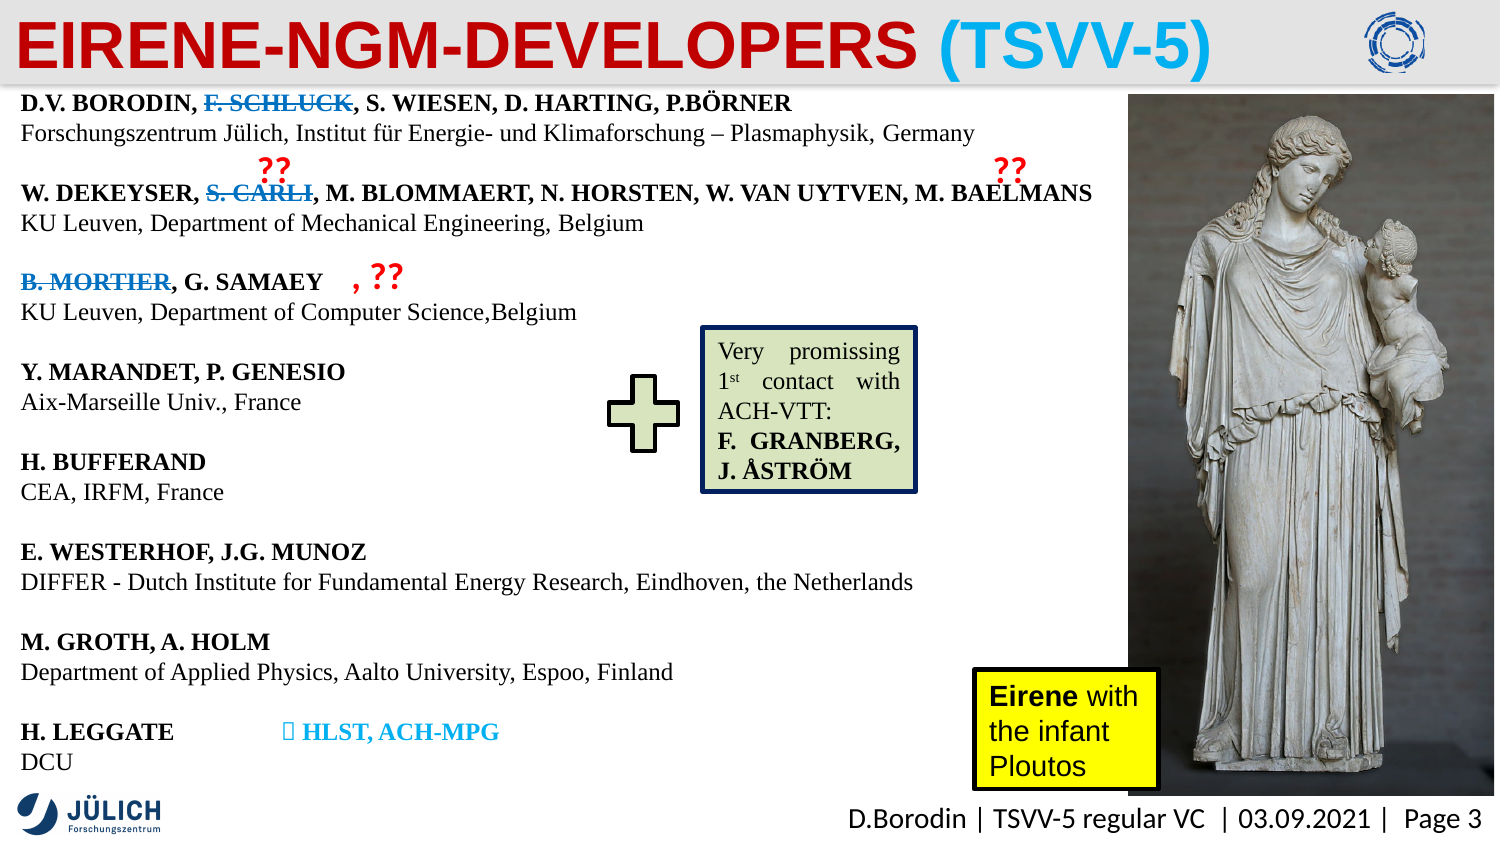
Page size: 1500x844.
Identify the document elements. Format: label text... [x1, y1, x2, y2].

text_box , ?? [336, 244, 443, 305]
text_box D.V. BORODIN, F. Schluck, S. Wiesen, D. Harting, P.Börner Forschungszentrum Jülich, Institut für Energie- und Klimaforschung – Plasmaphysik, Germany W. DEKEYSER, S. CARLI, M. BLOMMAERT, N. HORSTEN, W. VAN UYTVEN, M. BAELMANS KU Leuven, Department of Mechanical Engineering, Belgium B. MORTIER, G. SAMAEY KU Leuven, Department of Computer Science,Belgium Y. Marandet, P. Genesio Aix-Marseille Univ., France H. Bufferand CEA, IRFM, France E. WESTERHOF, J.G. MUNOZ DIFFER - Dutch Institute for Fundamental Energy Research, Eindhoven, the Netherlands M. GROTH, A. HOLM Department of Applied Physics, Aalto University, Espoo, Finland H. LEGGATE  HLST, ACH-MPG DCU [5, 78, 1128, 783]
picture [1127, 94, 1495, 796]
title EIRENE-NGM-DEVELOPERS (TSVV-5) [0, 20, 1238, 77]
text_box ?? [977, 138, 1043, 199]
text_box ?? [242, 138, 307, 199]
text_box Eirene with the infant Ploutos [974, 669, 1122, 790]
picture [17, 792, 161, 836]
text_box [607, 374, 680, 453]
text_box Very promissing 1st contact with ACH-VTT: F. Granberg, J. Åström [702, 327, 916, 492]
